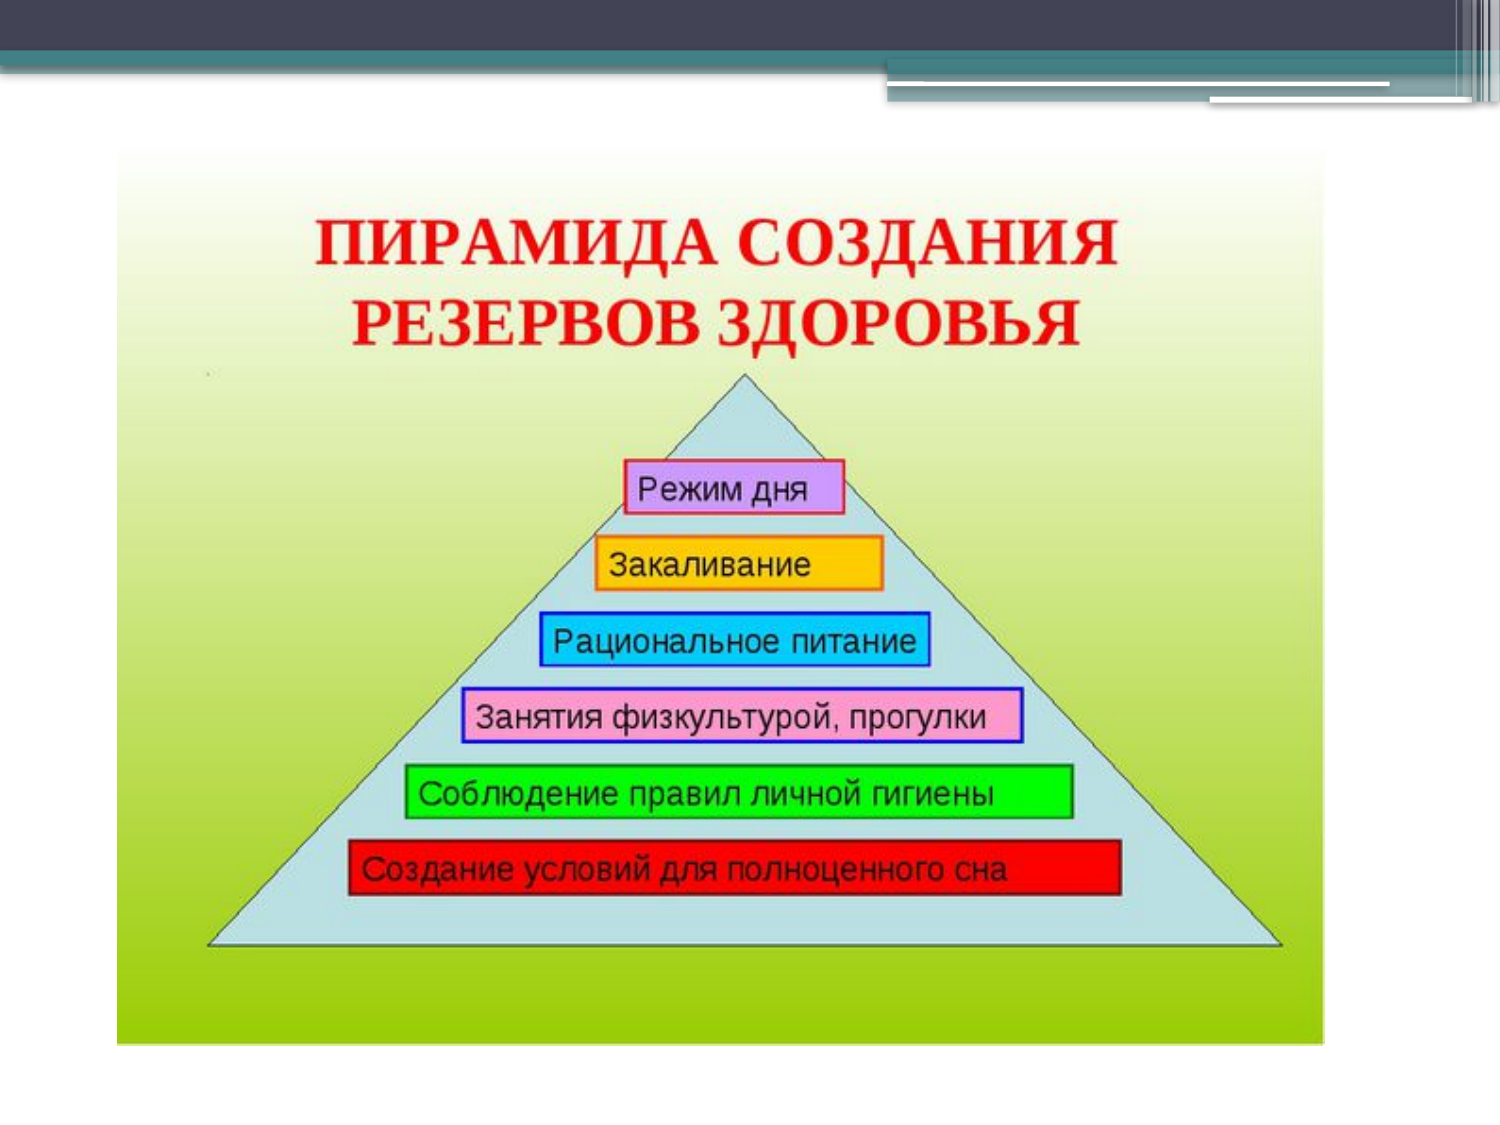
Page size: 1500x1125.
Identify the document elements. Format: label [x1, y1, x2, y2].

picture [116, 140, 1325, 1047]
